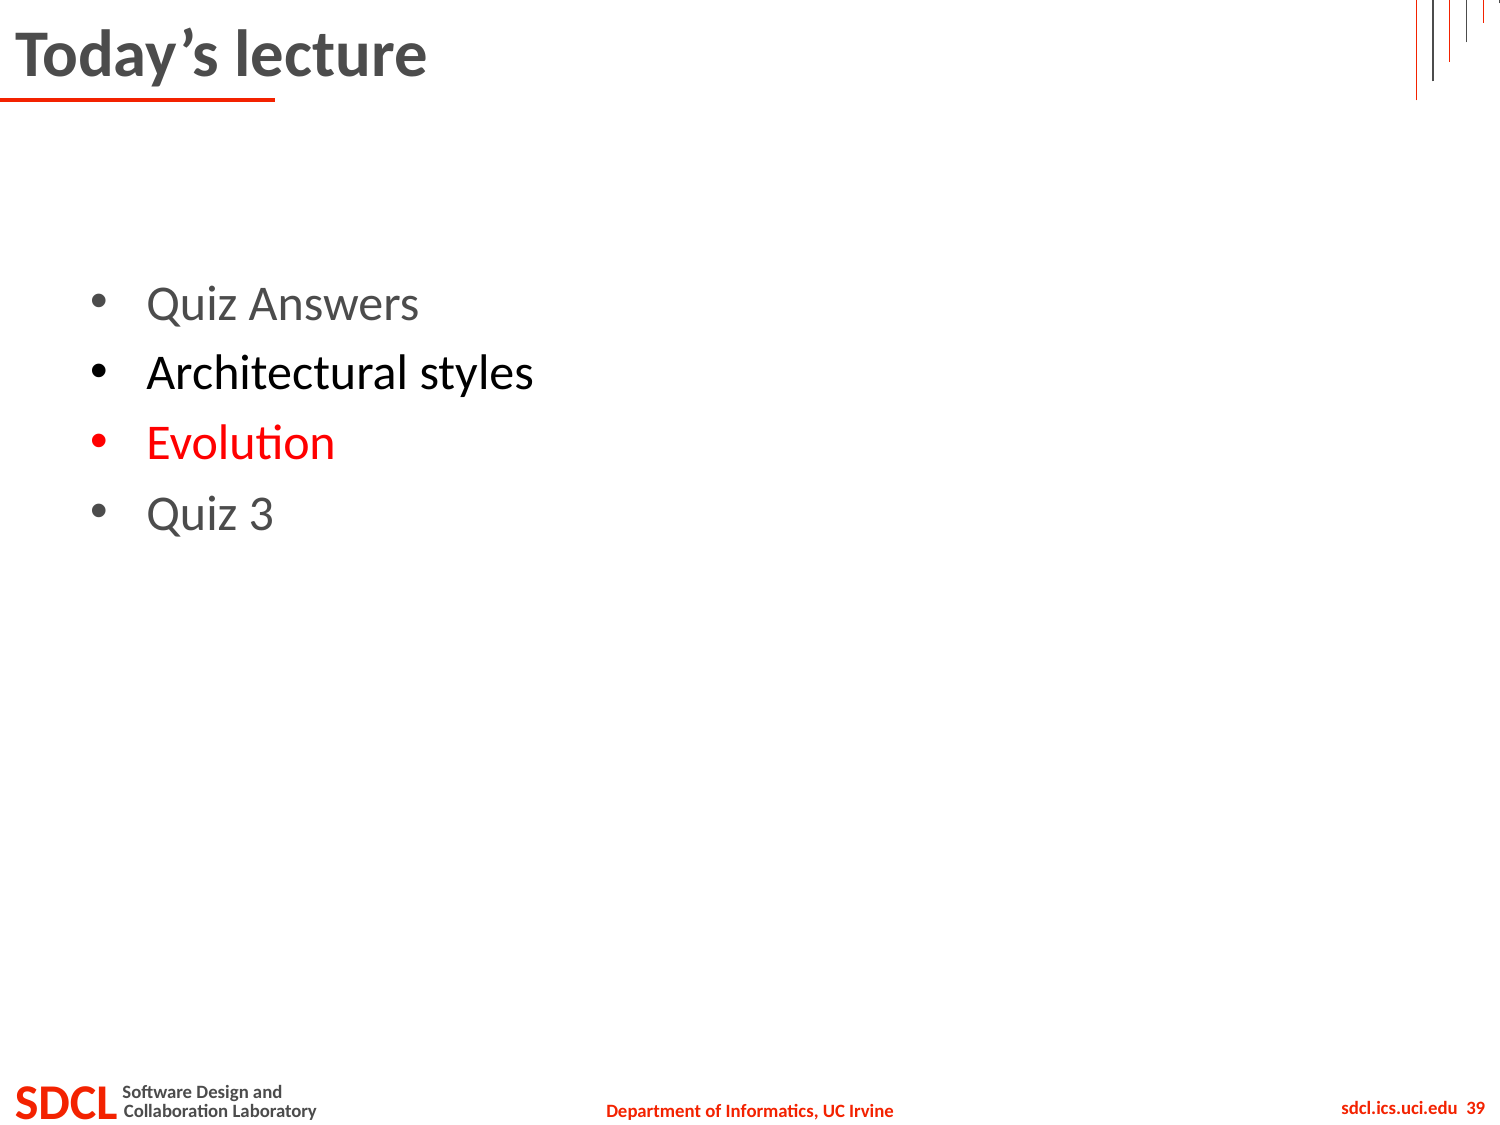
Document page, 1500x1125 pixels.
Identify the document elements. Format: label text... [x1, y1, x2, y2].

list Quiz Answers Architectural styles Evolution Quiz 3 [75, 262, 1417, 1005]
title Today’s lecture [0, 0, 1350, 100]
